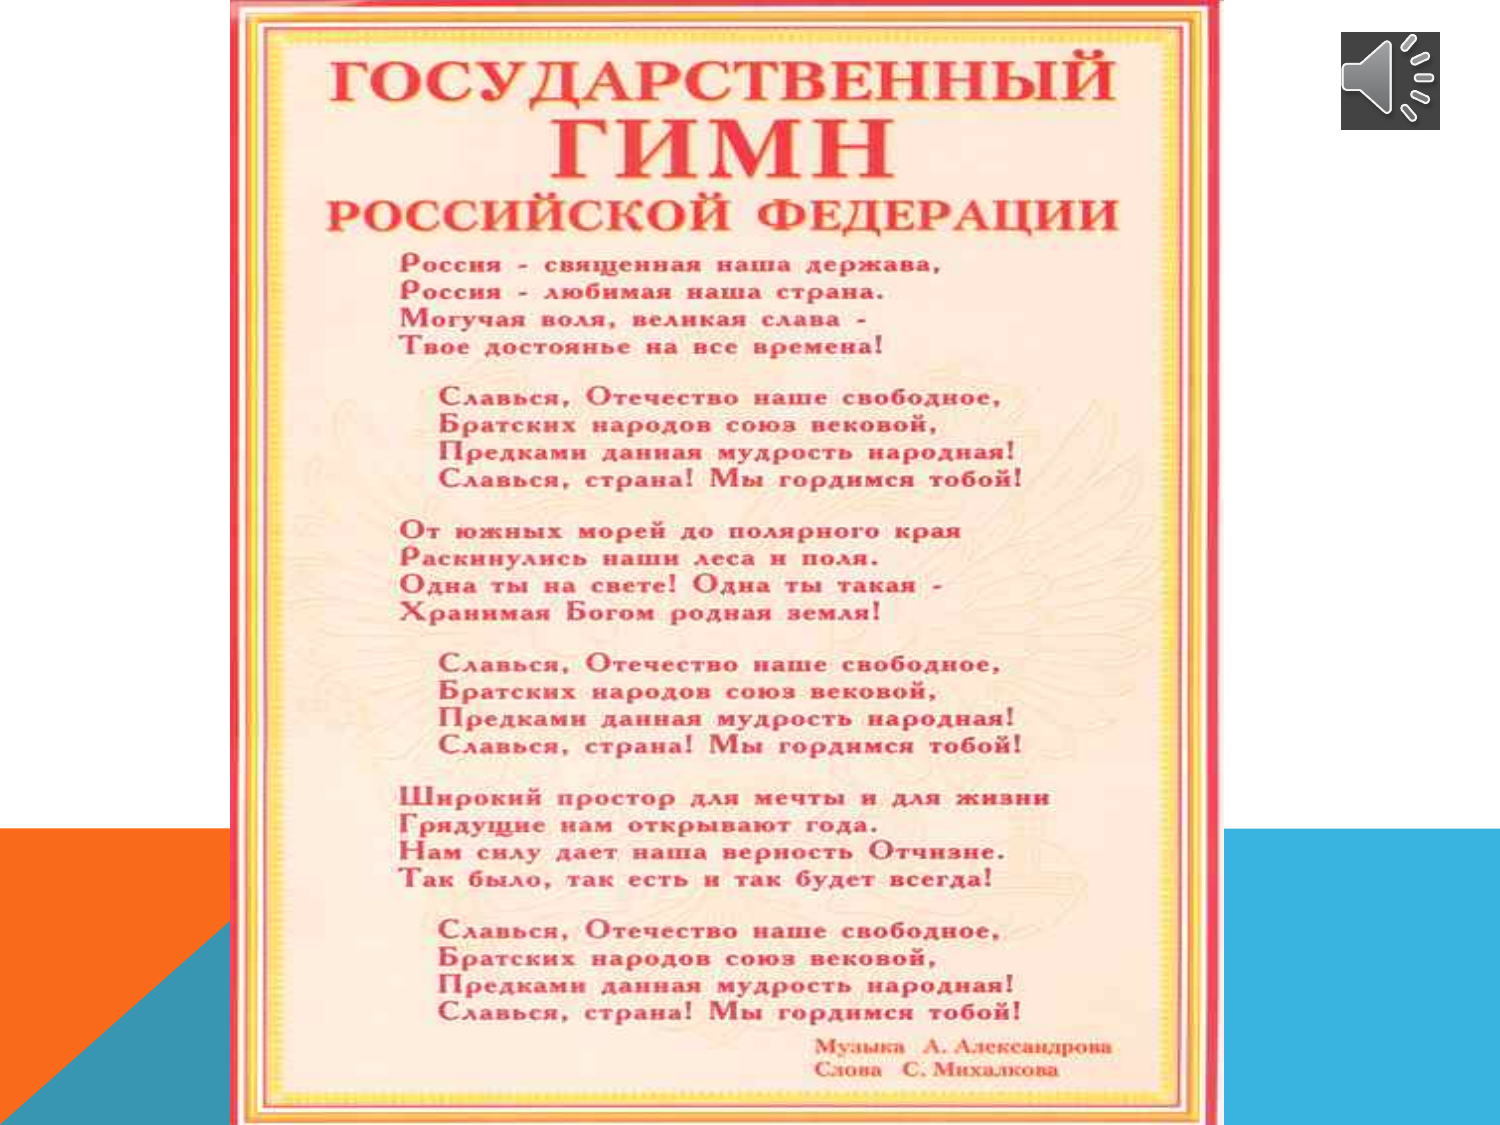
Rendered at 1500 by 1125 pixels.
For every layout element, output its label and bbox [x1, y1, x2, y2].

picture [229, 0, 1224, 1125]
picture [1340, 30, 1441, 132]
